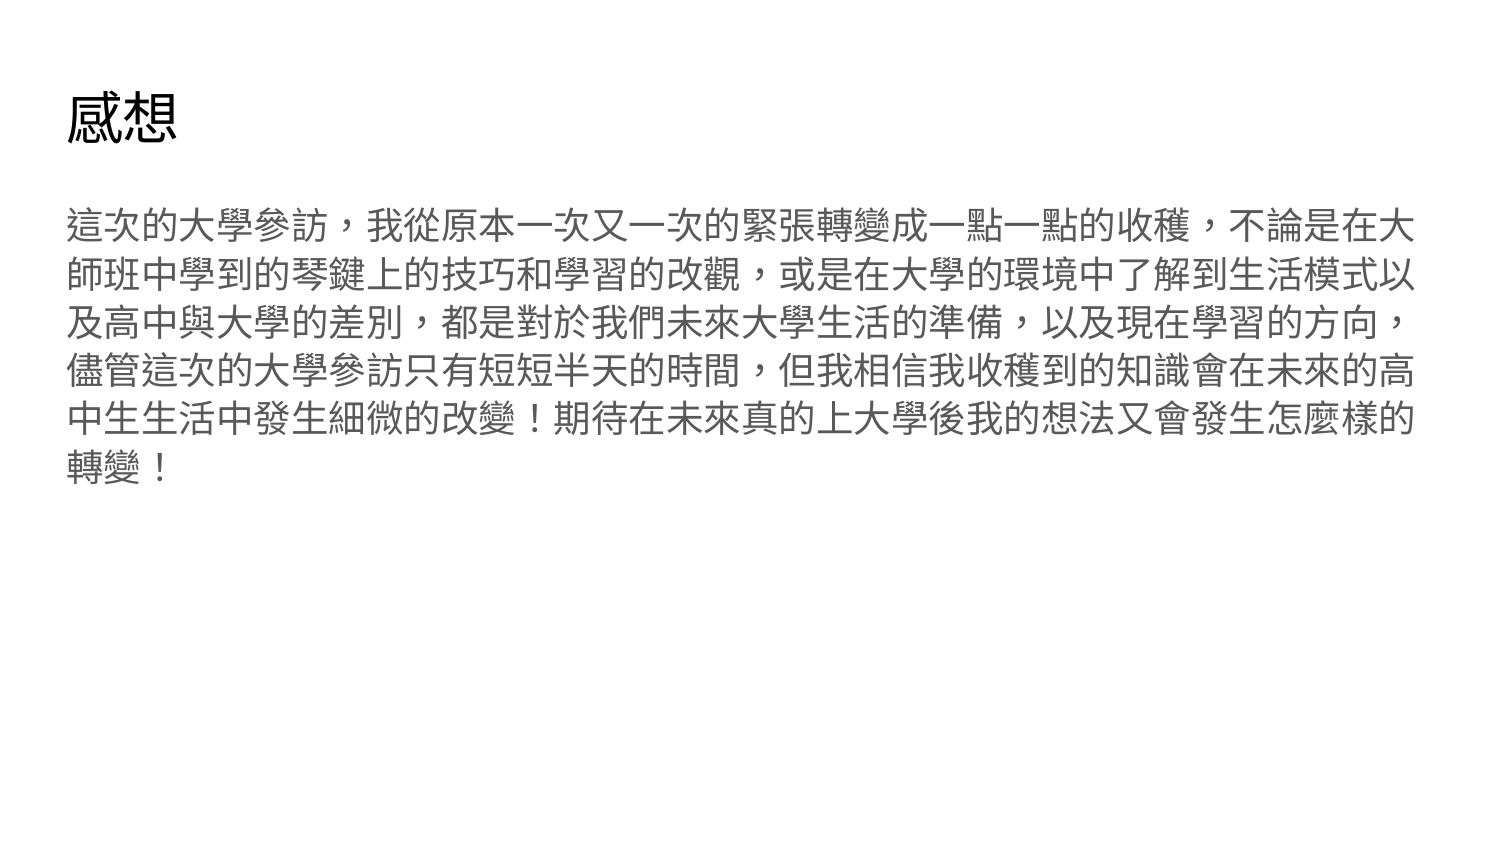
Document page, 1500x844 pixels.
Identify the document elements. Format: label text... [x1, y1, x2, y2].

title 感想 [51, 72, 1449, 167]
list 這次的大學參訪，我從原本一次又一次的緊張轉變成一點一點的收穫，不論是在大師班中學到的琴鍵上的技巧和學習的改觀，或是在大學的環境中了解到生活模式以及高中與大學的差別，都是對於我們未來大學生活的準備，以及現在學習的方向，儘管這次的大學參訪只有短短半天的時間，但我相信我收穫到的知識會在未來的高中生生活中發生細微的改變！期待在未來真的上大學後我的想法又會發生怎麼樣的轉變！ [51, 184, 1449, 745]
